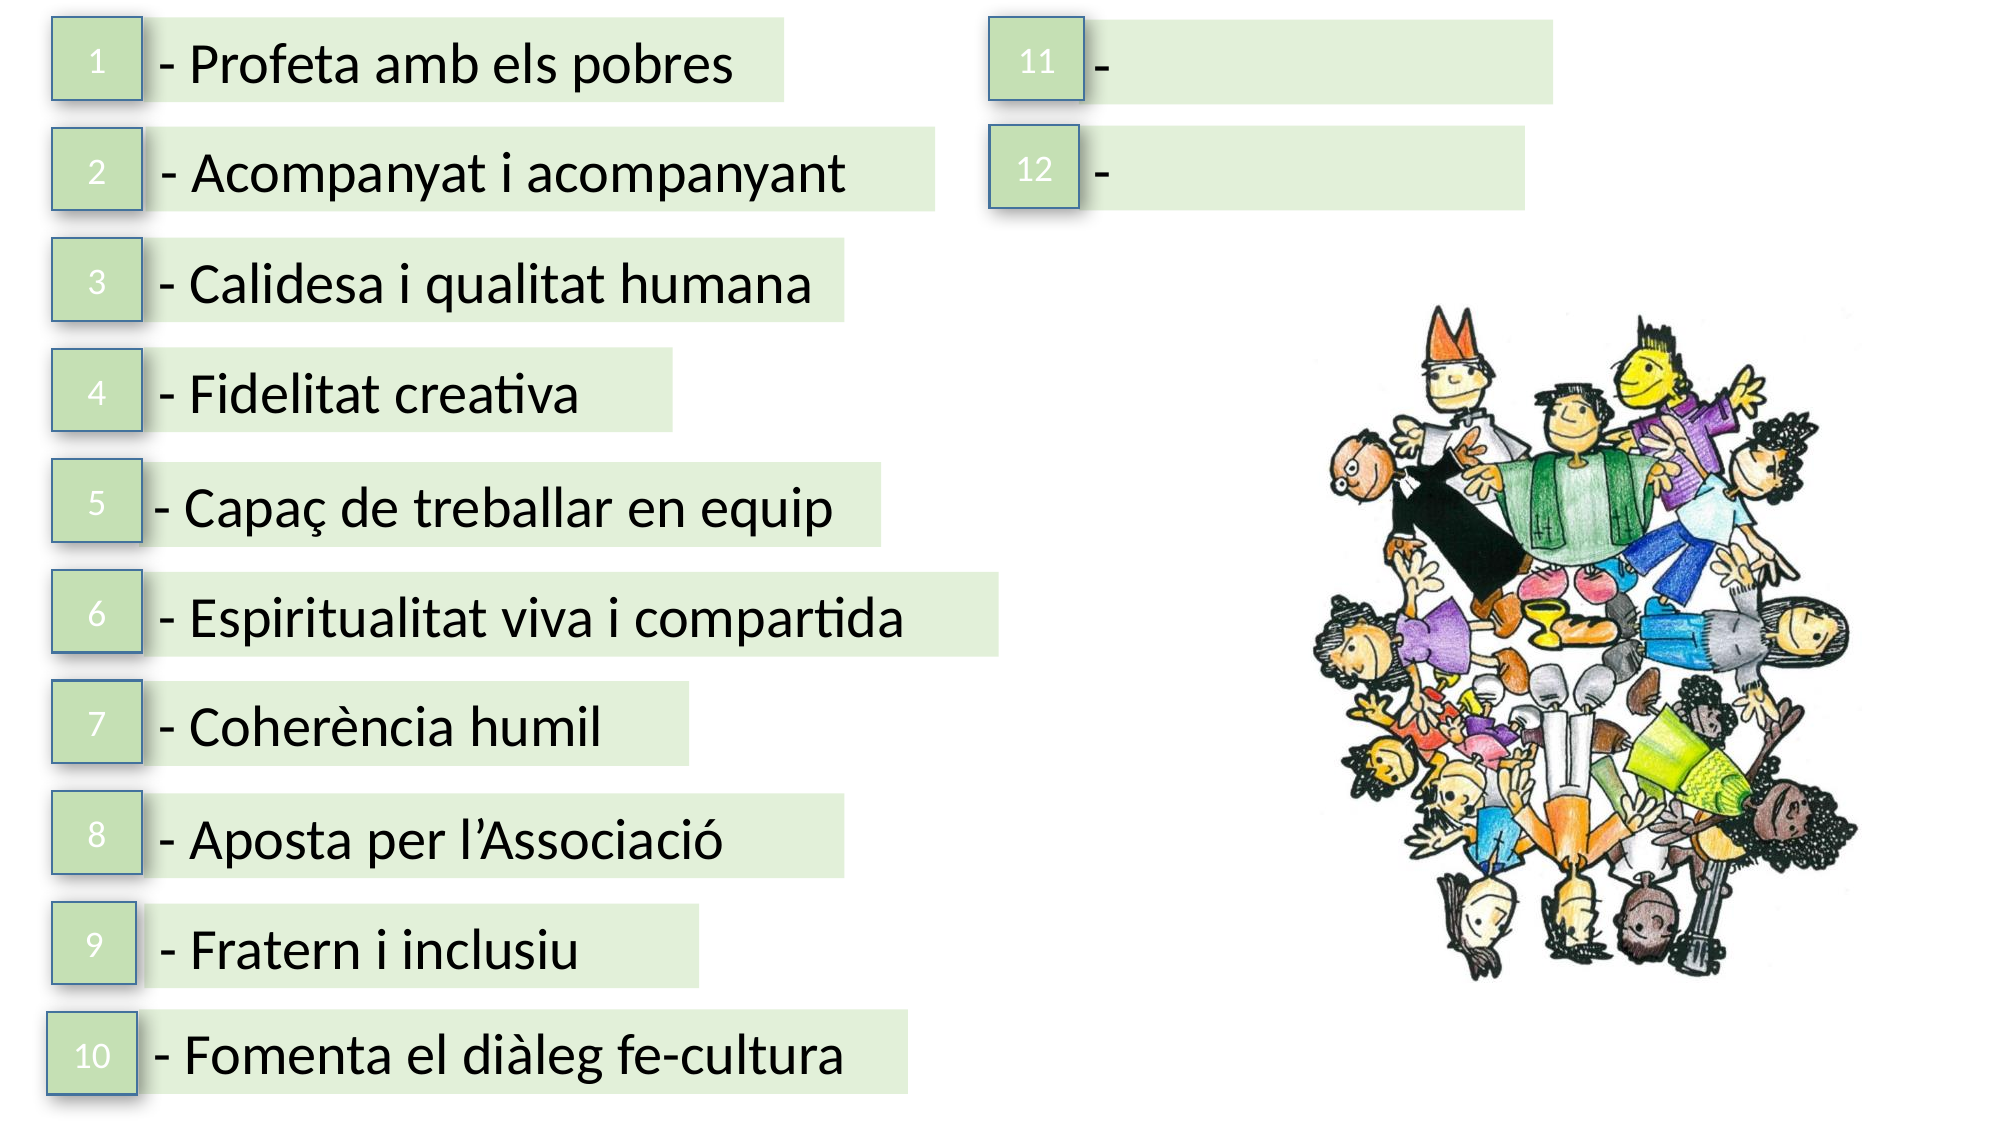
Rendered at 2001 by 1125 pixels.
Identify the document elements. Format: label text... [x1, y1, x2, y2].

text_box 11 [988, 16, 1085, 101]
text_box - Profeta amb els pobres [157, 17, 785, 103]
text_box 5 [51, 458, 143, 543]
text_box - Espiritualitat viva i compartida [158, 571, 999, 657]
text_box 10 [46, 1011, 138, 1096]
text_box - Fidelitat creativa [156, 347, 673, 433]
text_box - Capaç de treballar en equip [159, 462, 882, 547]
text_box - Fomenta el diàleg fe-cultura [150, 1009, 908, 1094]
text_box 12 [988, 124, 1080, 209]
text_box 1 [51, 16, 143, 101]
text_box 2 [51, 127, 143, 211]
text_box - Coherència humil [158, 681, 690, 766]
text_box 3 [51, 237, 143, 322]
text_box - [1099, 19, 1554, 105]
text_box 7 [51, 679, 143, 764]
text_box - [1094, 125, 1525, 211]
text_box - Calidesa i qualitat humana [156, 237, 845, 323]
text_box 8 [51, 790, 143, 875]
text_box - Acompanyat i acompanyant [156, 126, 936, 212]
text_box 6 [51, 569, 143, 654]
picture [1301, 295, 1868, 990]
text_box 4 [51, 348, 143, 432]
text_box 9 [51, 901, 137, 985]
text_box - Aposta per l’Associació [159, 793, 845, 879]
text_box - Fratern i inclusiu [152, 903, 700, 989]
